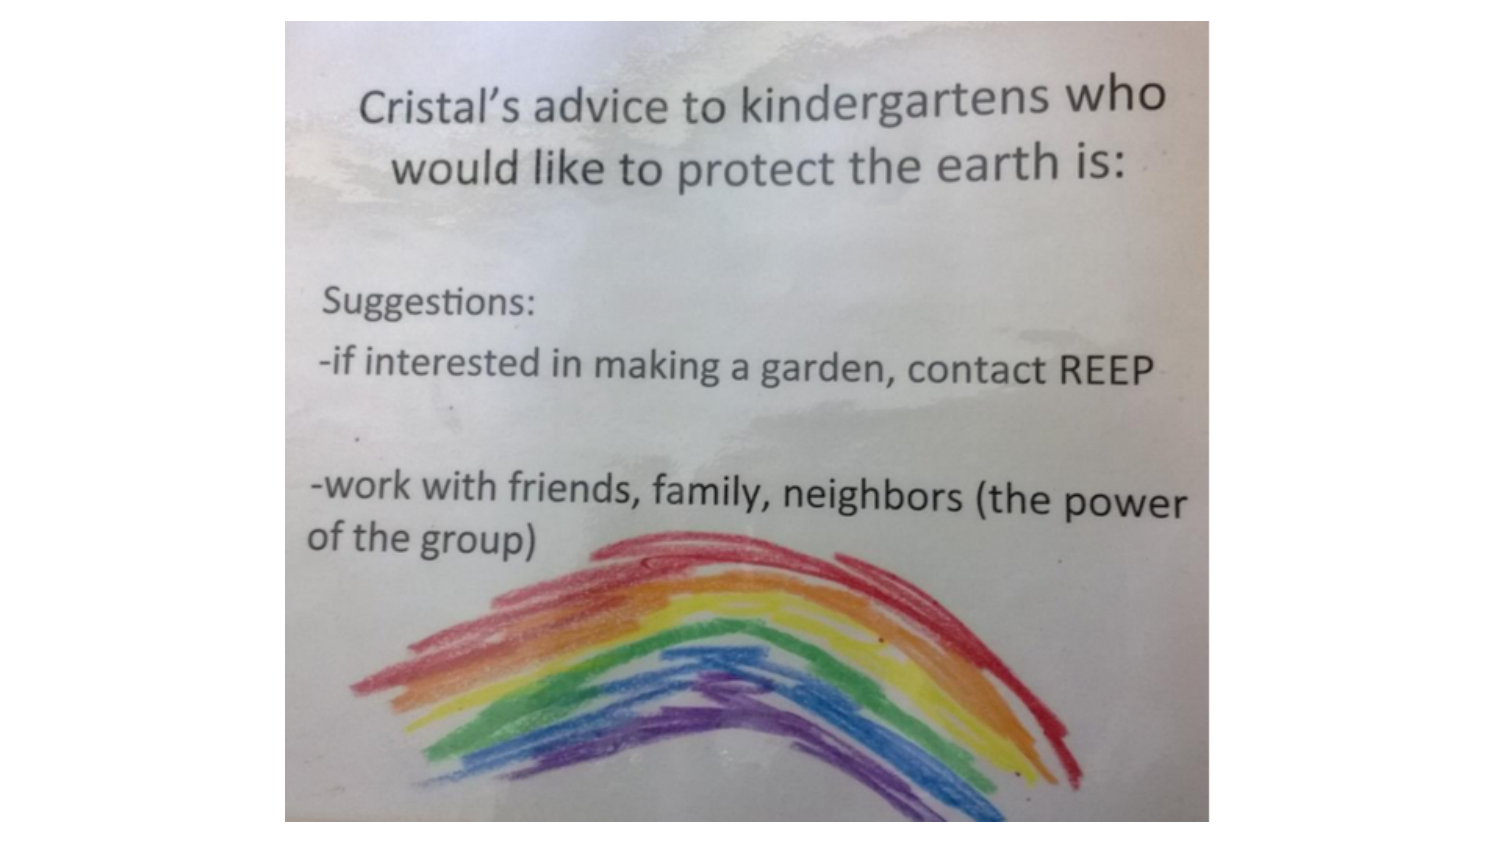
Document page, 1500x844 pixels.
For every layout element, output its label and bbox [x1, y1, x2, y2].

picture [285, 21, 1215, 823]
